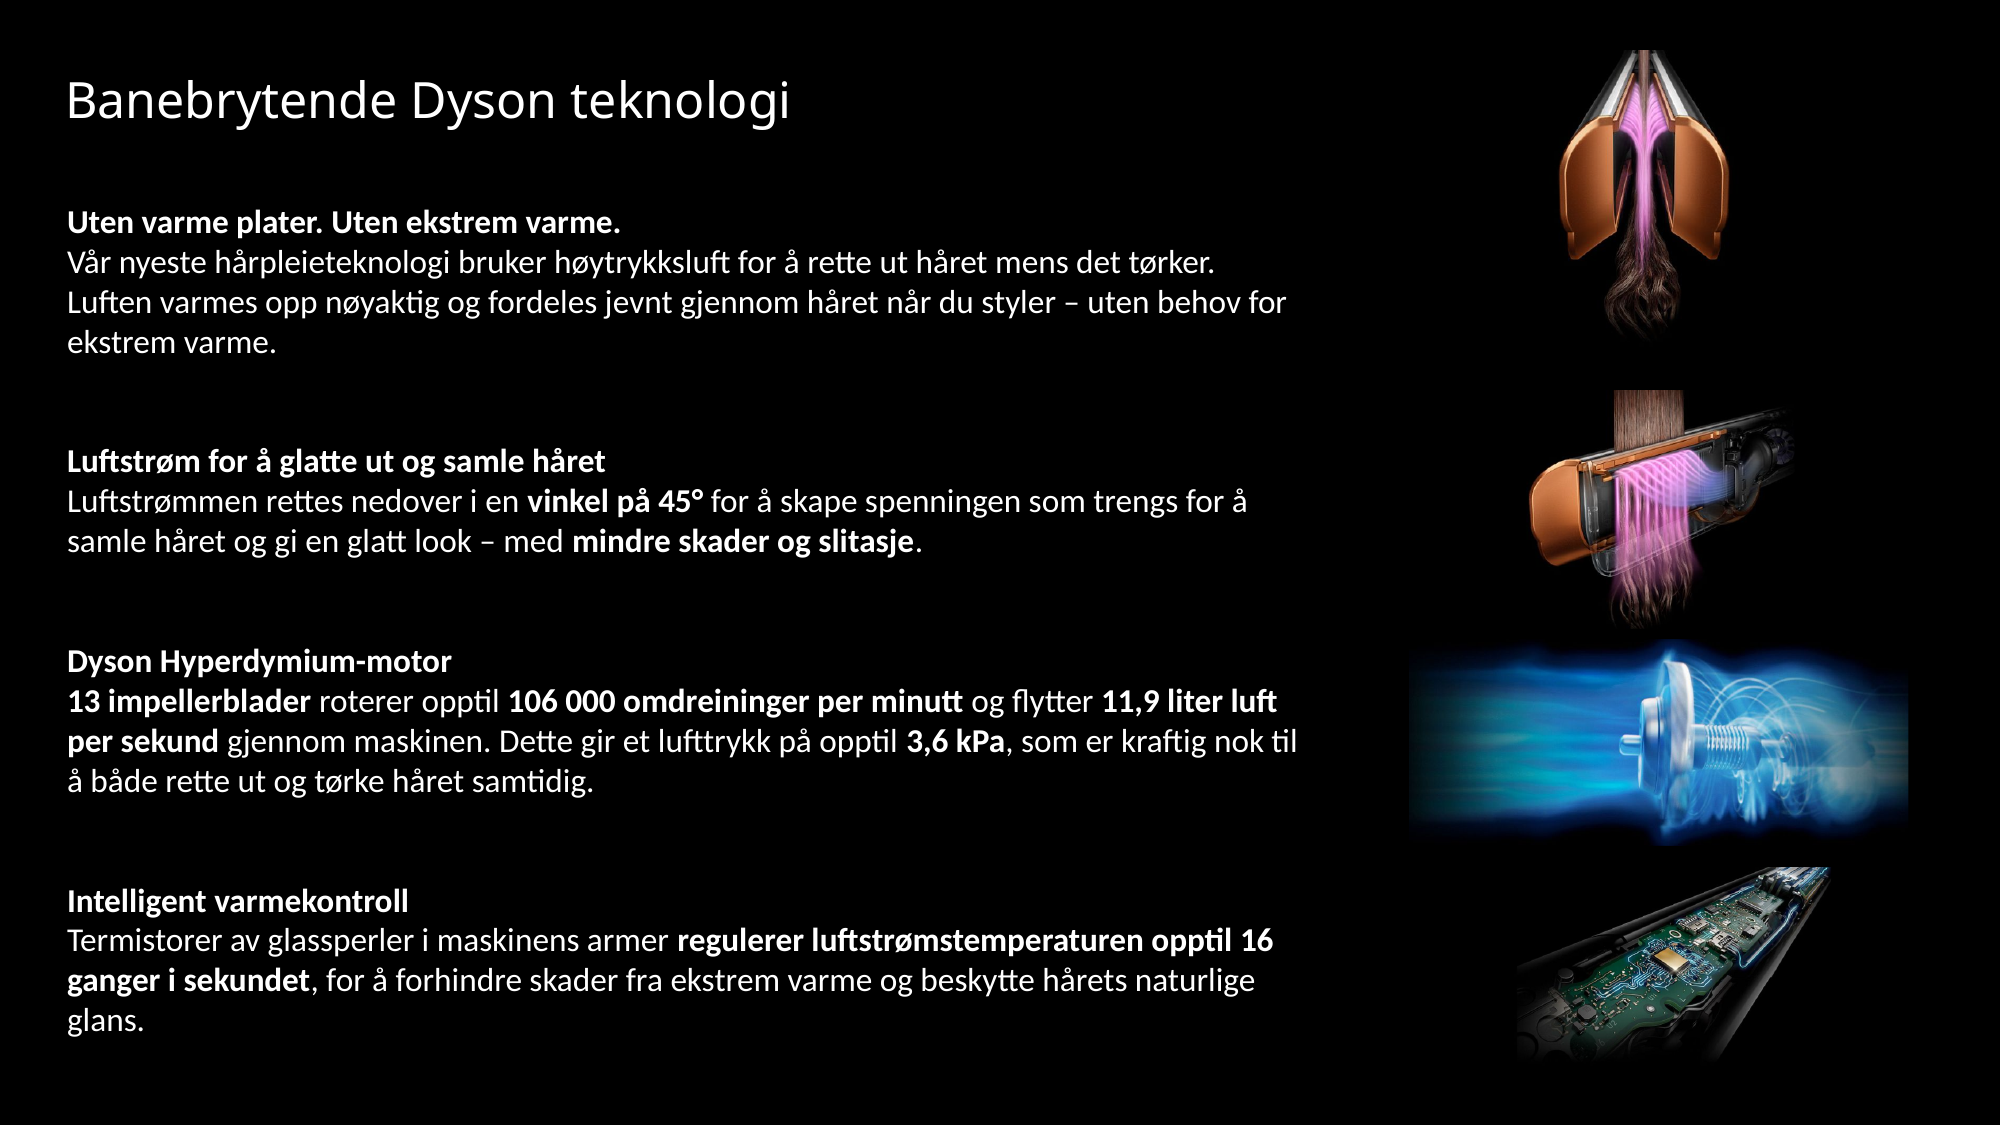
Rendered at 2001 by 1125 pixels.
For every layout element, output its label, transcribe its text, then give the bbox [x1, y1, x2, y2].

picture [1503, 862, 1832, 1097]
picture [1522, 379, 1795, 629]
picture [1522, 37, 1761, 352]
text_box Banebrytende Dyson teknologi [65, 68, 1052, 129]
picture [1408, 639, 1909, 847]
text_box Uten varme plater. Uten ekstrem varme. Vår nyeste hårpleieteknologi bruker høytrykksluft for å rette ut håret mens det tørker. Luften varmes opp nøyaktig og fordeles jevnt gjennom håret når du styler – uten behov for ekstrem varme. Luftstrøm for å glatte ut og samle håret Luftstrømmen rettes nedover i en vinkel på 45° for å skape spenningen som trengs for å samle håret og gi en glatt look – med mindre skader og slitasje. Dyson Hyperdymium-motor 13 impellerblader roterer opptil 106 000 omdreininger per minutt og flytter 11,9 liter luft per sekund gjennom maskinen. Dette gir et lufttrykk på opptil 3,6 kPa, som er kraftig nok til å både rette ut og tørke håret samtidig. Intelligent varmekontroll Termistorer av glassperler i maskinens armer regulerer luftstrømstemperaturen opptil 16 ganger i sekundet, for å forhindre skader fra ekstrem varme og beskytte hårets naturlige glans. [52, 192, 1325, 1046]
